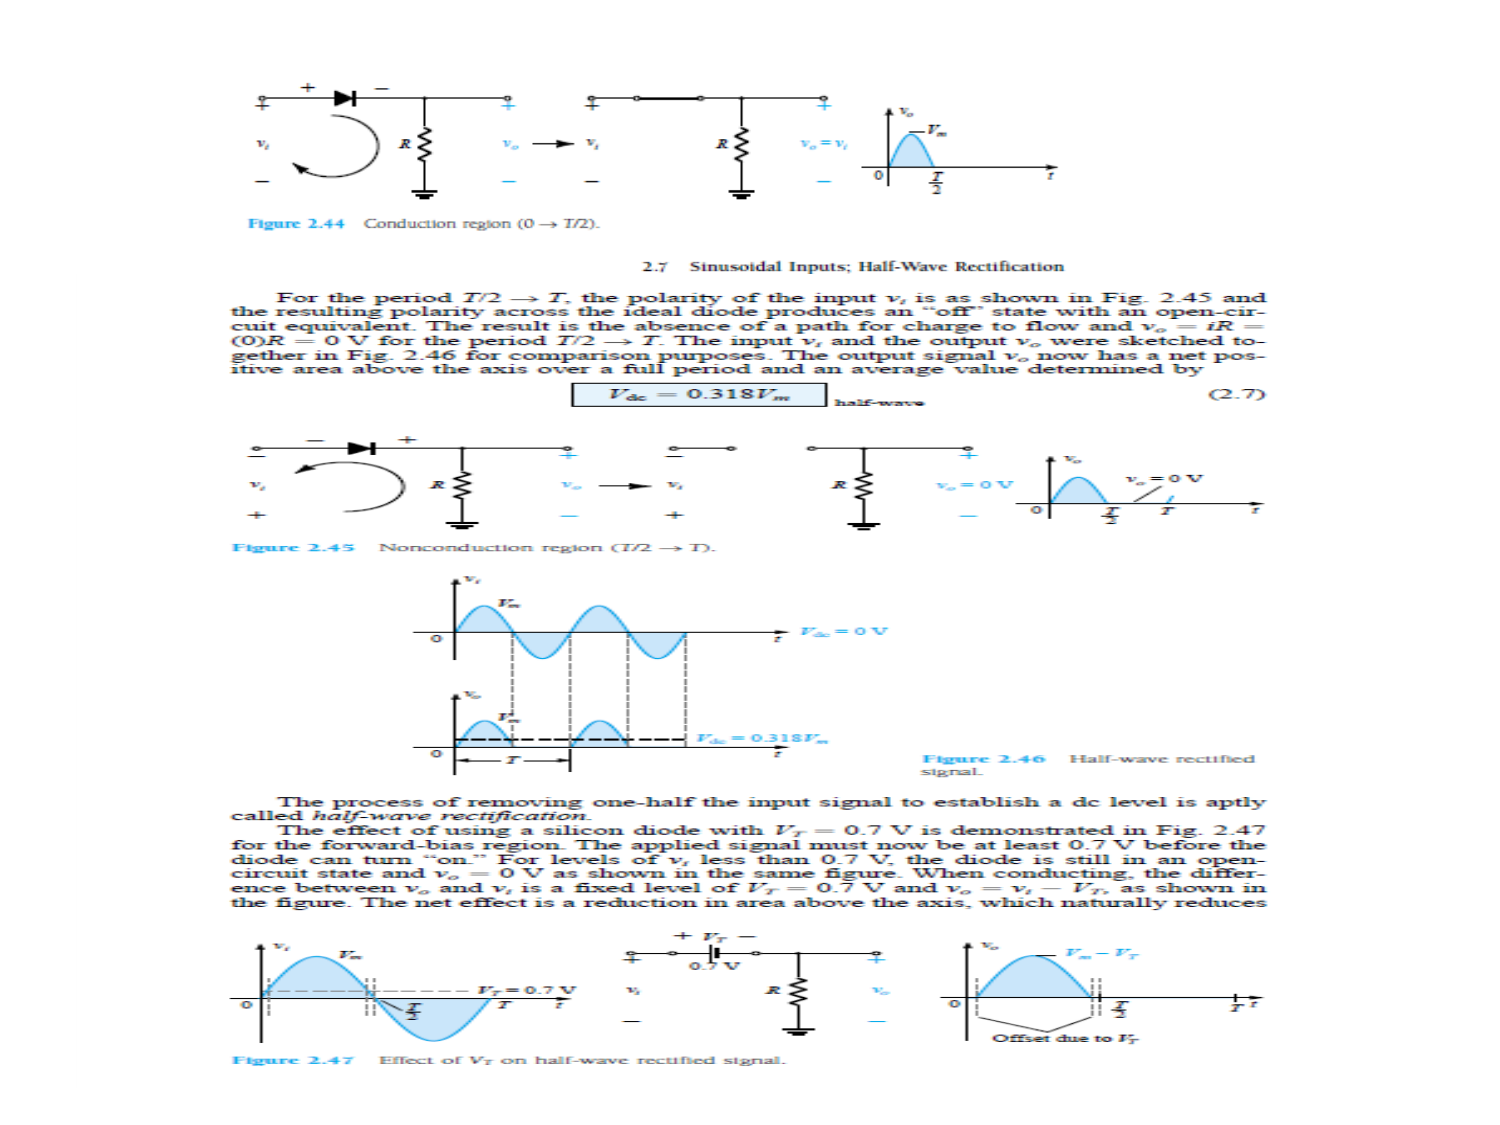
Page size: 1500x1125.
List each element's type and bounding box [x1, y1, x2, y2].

picture [74, 74, 1363, 1088]
